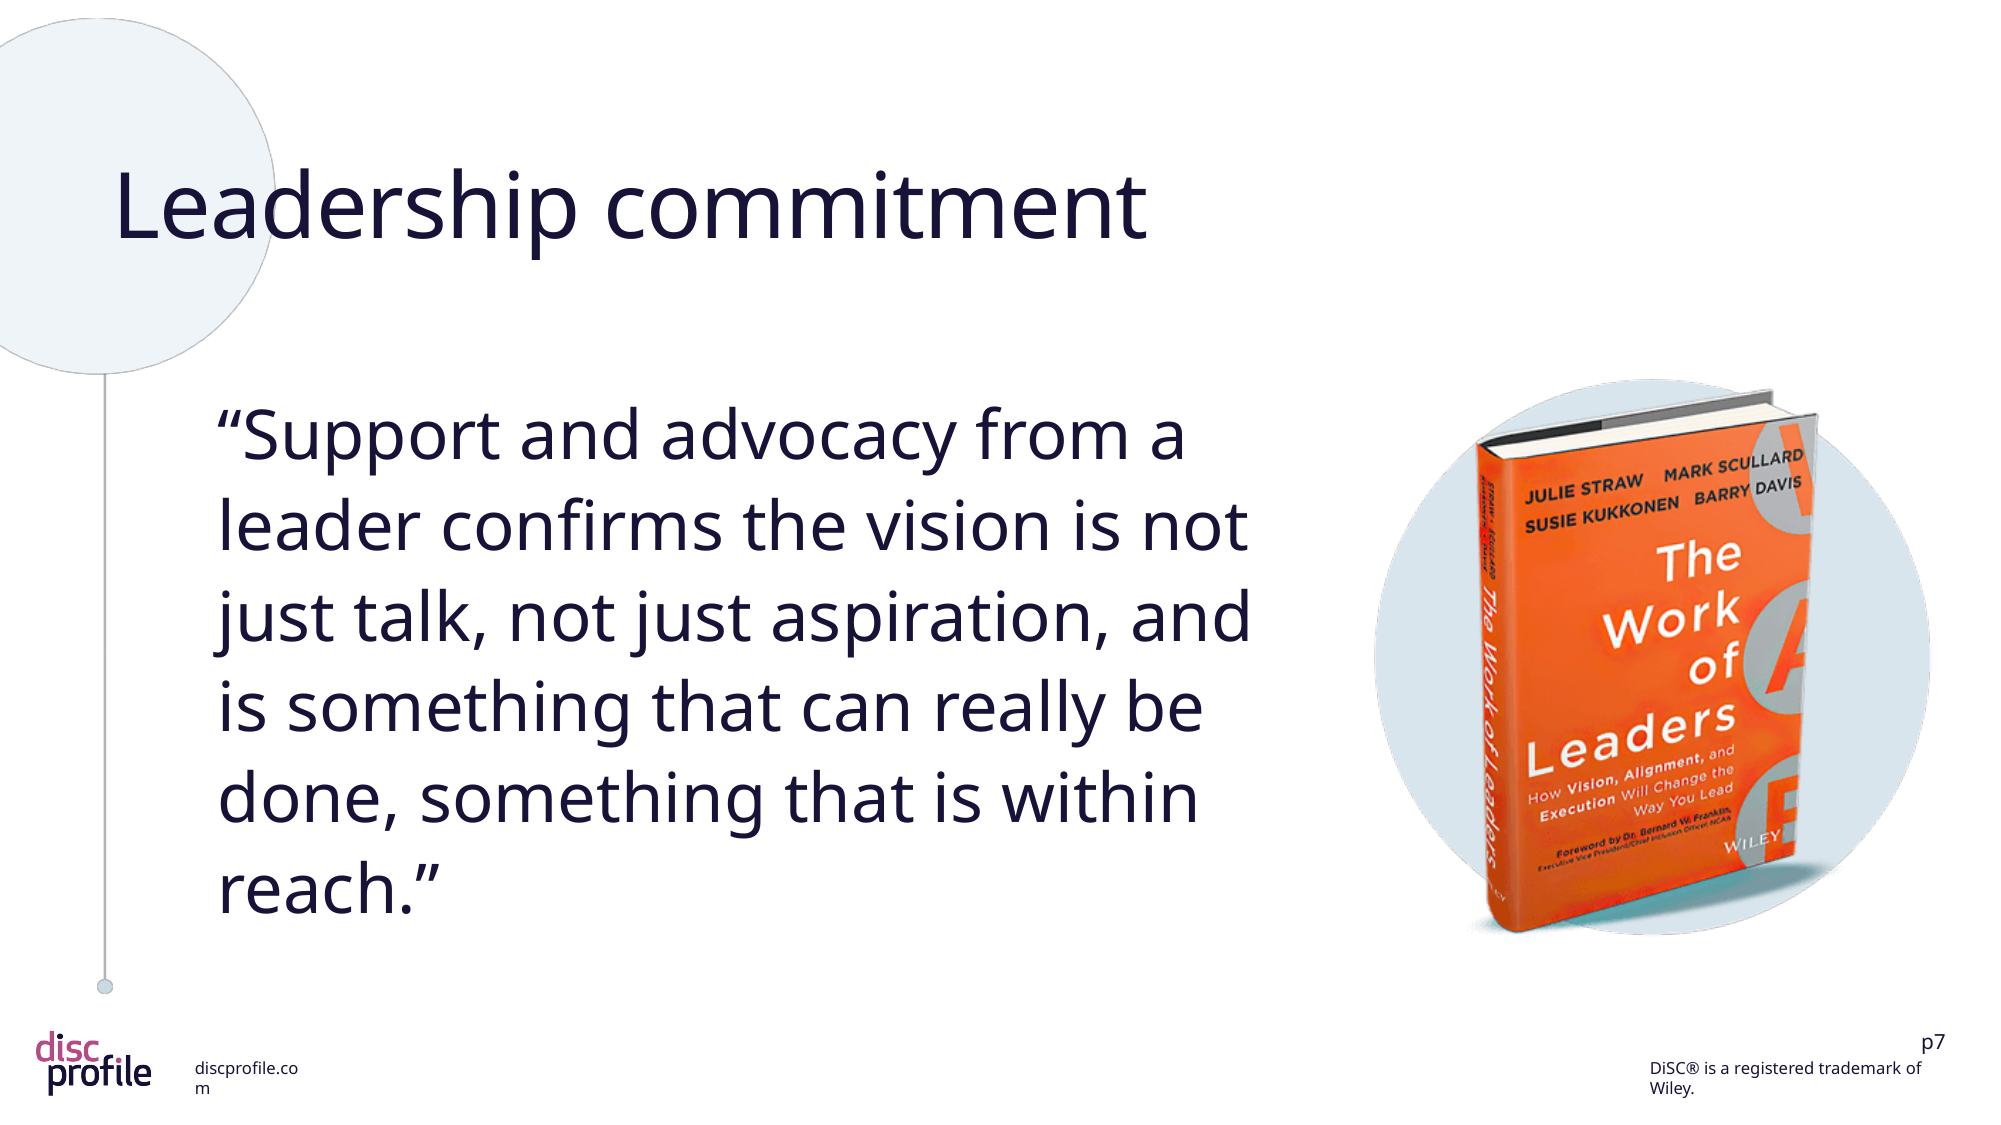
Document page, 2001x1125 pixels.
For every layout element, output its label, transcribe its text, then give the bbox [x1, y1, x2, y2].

picture [29, 1020, 158, 1106]
picture [0, 18, 276, 994]
title Leadership commitment [97, 133, 1715, 265]
picture [1362, 374, 1943, 943]
list “Support and advocacy from a leader confirms the vision is not just talk, not just aspiration, and is something that can really be done, something that is within reach.” [217, 374, 1310, 942]
